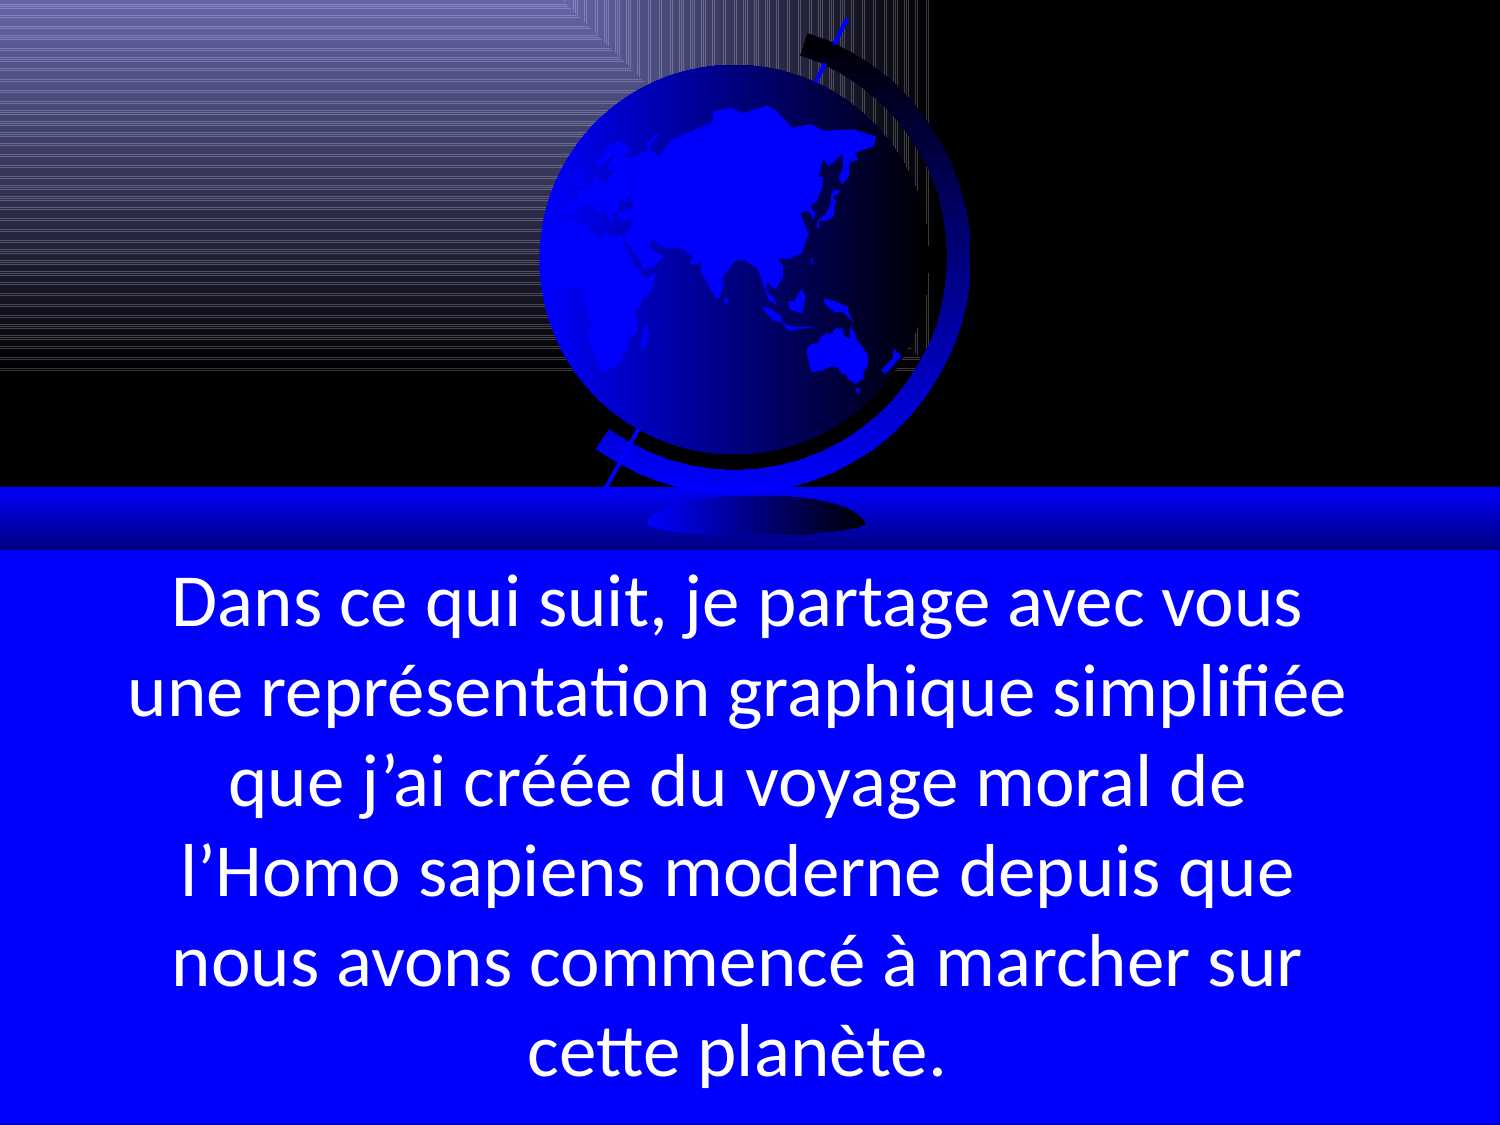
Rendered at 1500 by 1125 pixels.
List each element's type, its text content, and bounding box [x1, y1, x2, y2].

text_box Dans ce qui suit, je partage avec vous une représentation graphique simplifiée que j’ai créée du voyage moral de l’Homo sapiens moderne depuis que nous avons commencé à marcher sur cette planète. [100, 727, 1376, 916]
